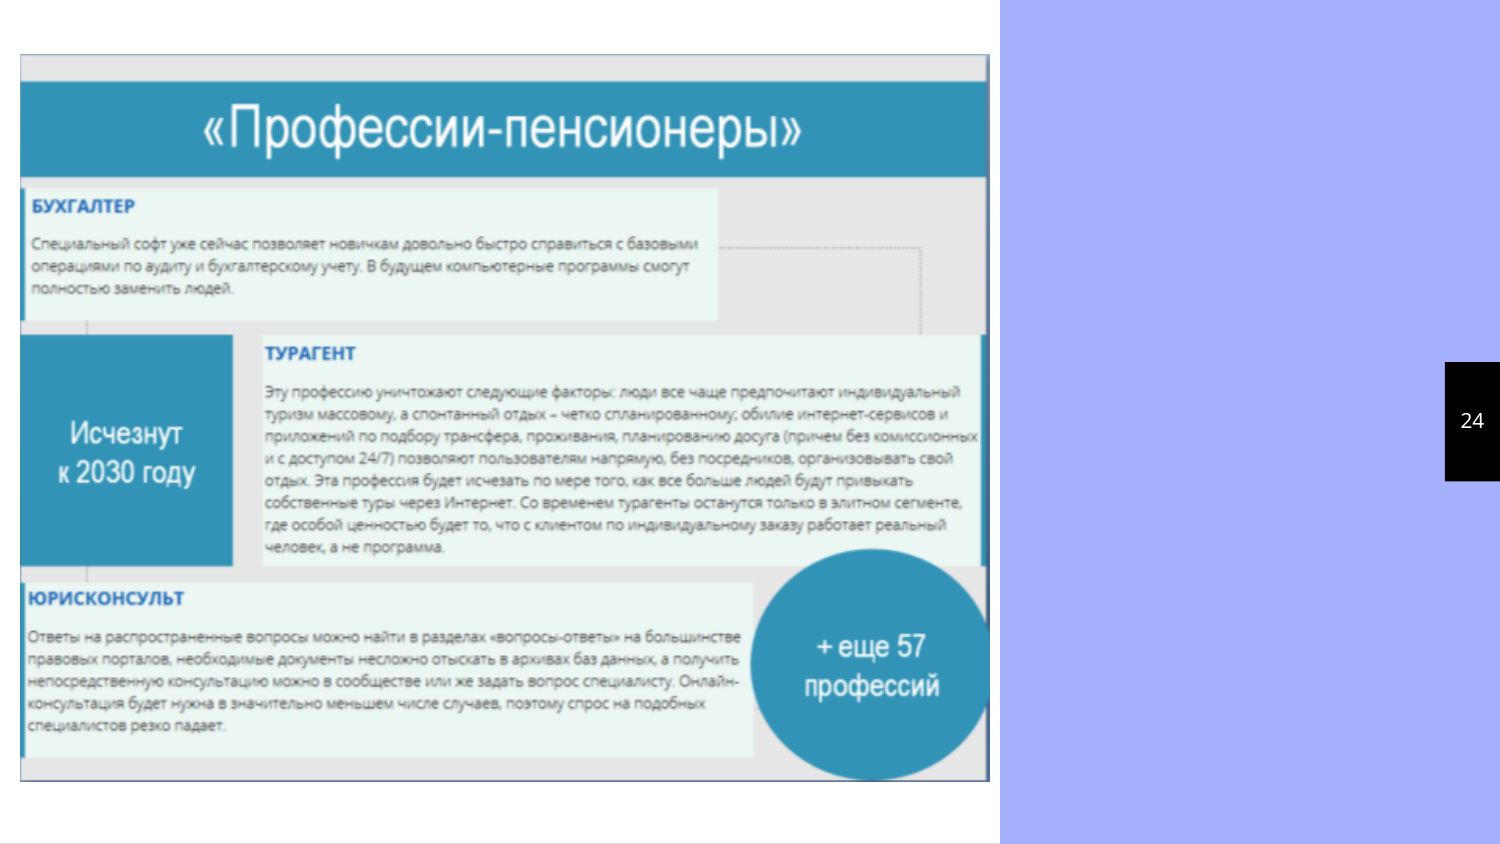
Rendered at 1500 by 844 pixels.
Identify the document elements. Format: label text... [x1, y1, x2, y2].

slide_number 24 [1444, 362, 1500, 482]
picture [19, 53, 991, 783]
